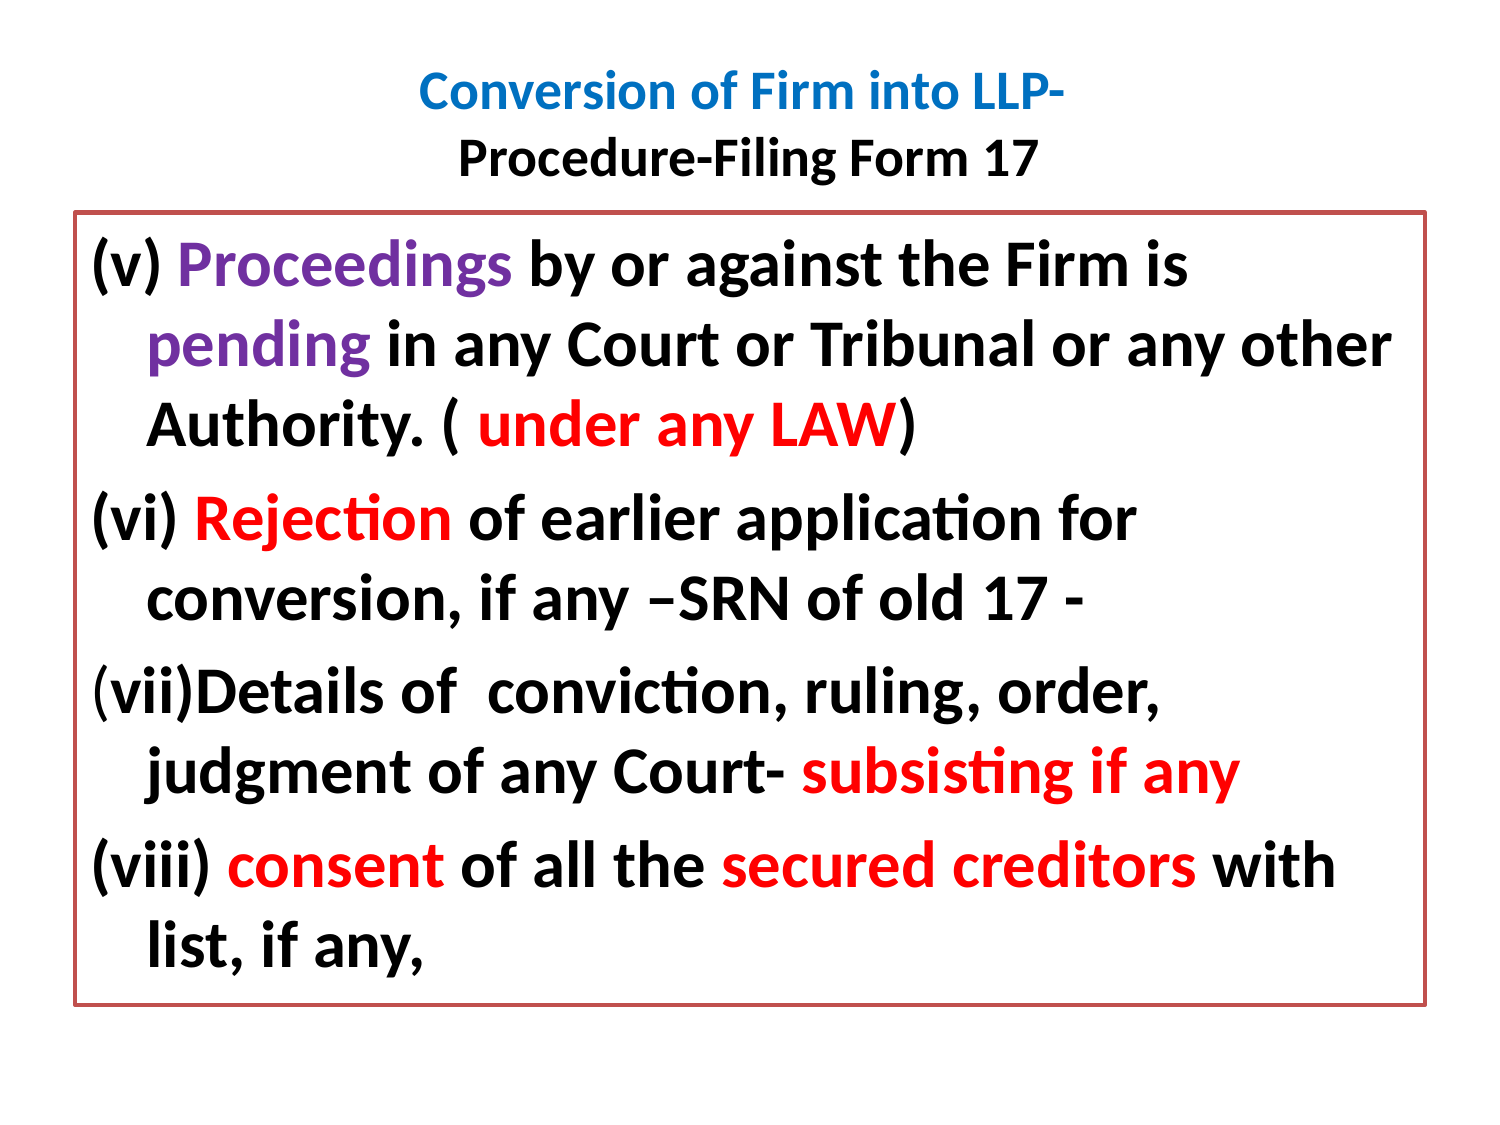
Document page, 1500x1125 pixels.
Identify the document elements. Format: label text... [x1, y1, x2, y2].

title Conversion of Firm into LLP- Procedure-Filing Form 17 [75, 45, 1425, 210]
list (v) Proceedings by or against the Firm is pending in any Court or Tribunal or any other Authority. ( under any LAW) (vi) Rejection of earlier application for conversion, if any –SRN of old 17 - (vii)Details of conviction, ruling, order, judgment of any Court- subsisting if any (viii) consent of all the secured creditors with list, if any, [73, 210, 1427, 1007]
